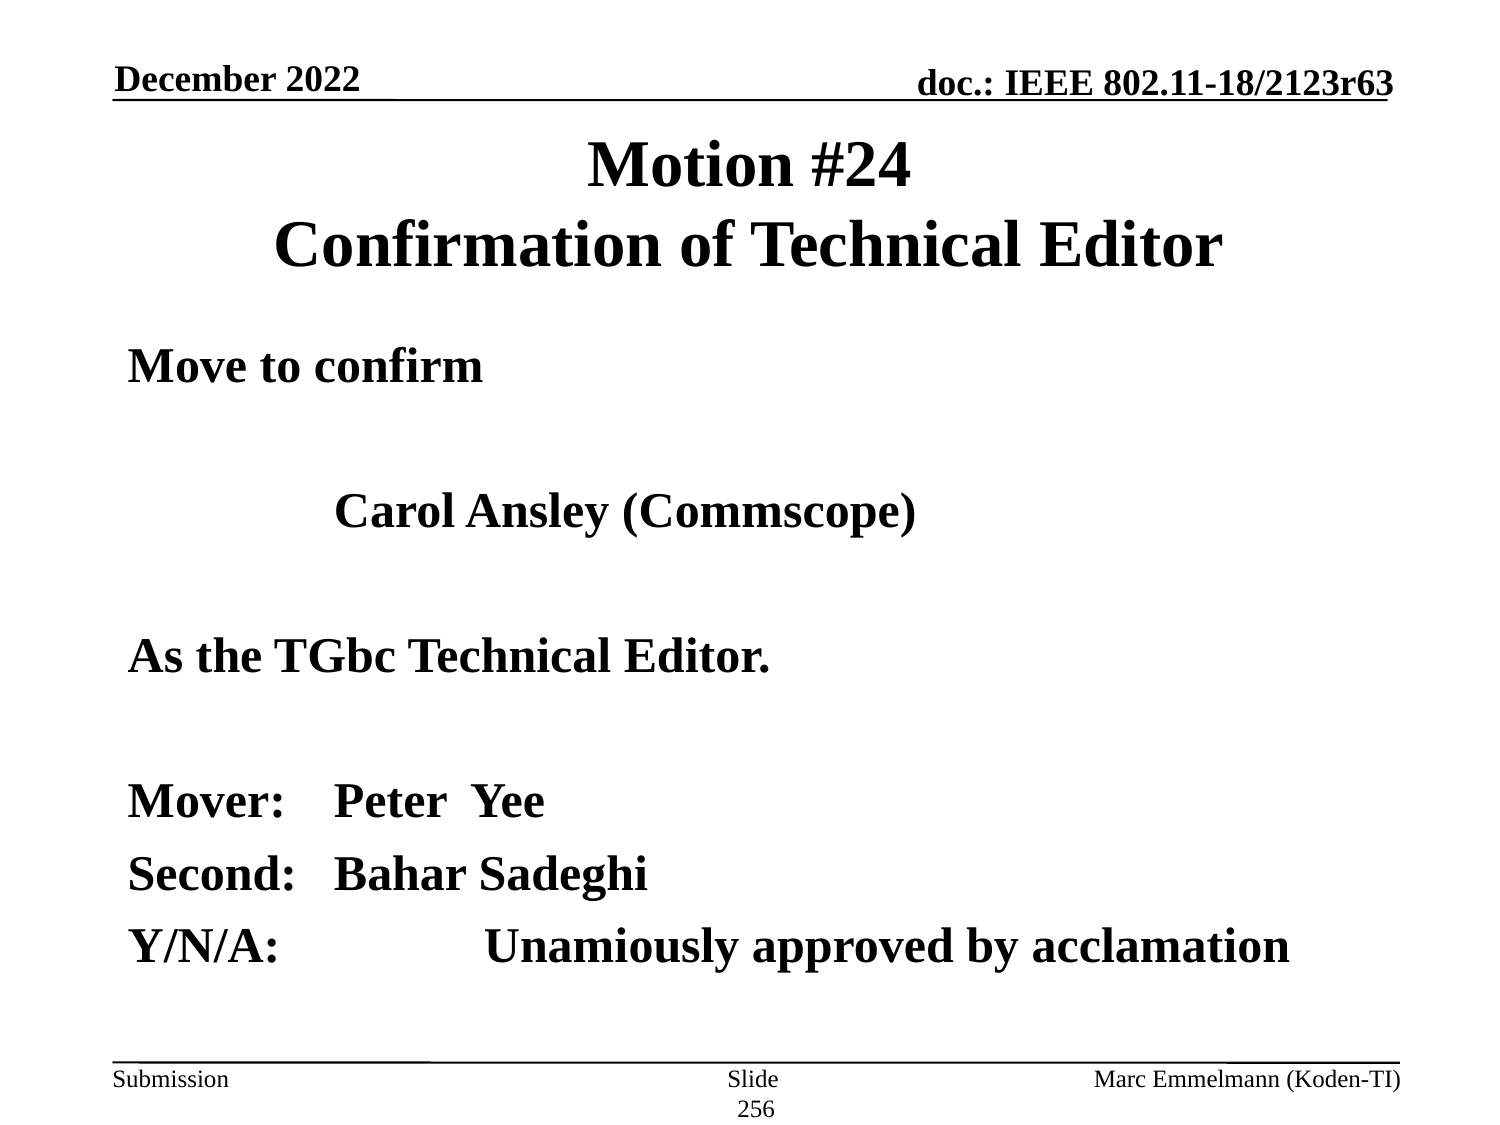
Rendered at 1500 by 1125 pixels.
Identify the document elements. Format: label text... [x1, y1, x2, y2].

slide_number Slide 256 [712, 1061, 800, 1123]
list Move to confirm Carol Ansley (Commscope) As the TGbc Technical Editor. Mover: Peter Yee Second: Bahar Sadeghi Y/N/A: Unamiously approved by acclamation [112, 324, 1388, 1000]
title Motion #24 Confirmation of Technical Editor [112, 112, 1388, 288]
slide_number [114, 54, 423, 100]
footer Marc Emmelmann (Koden-TI) [878, 1061, 1402, 1093]
